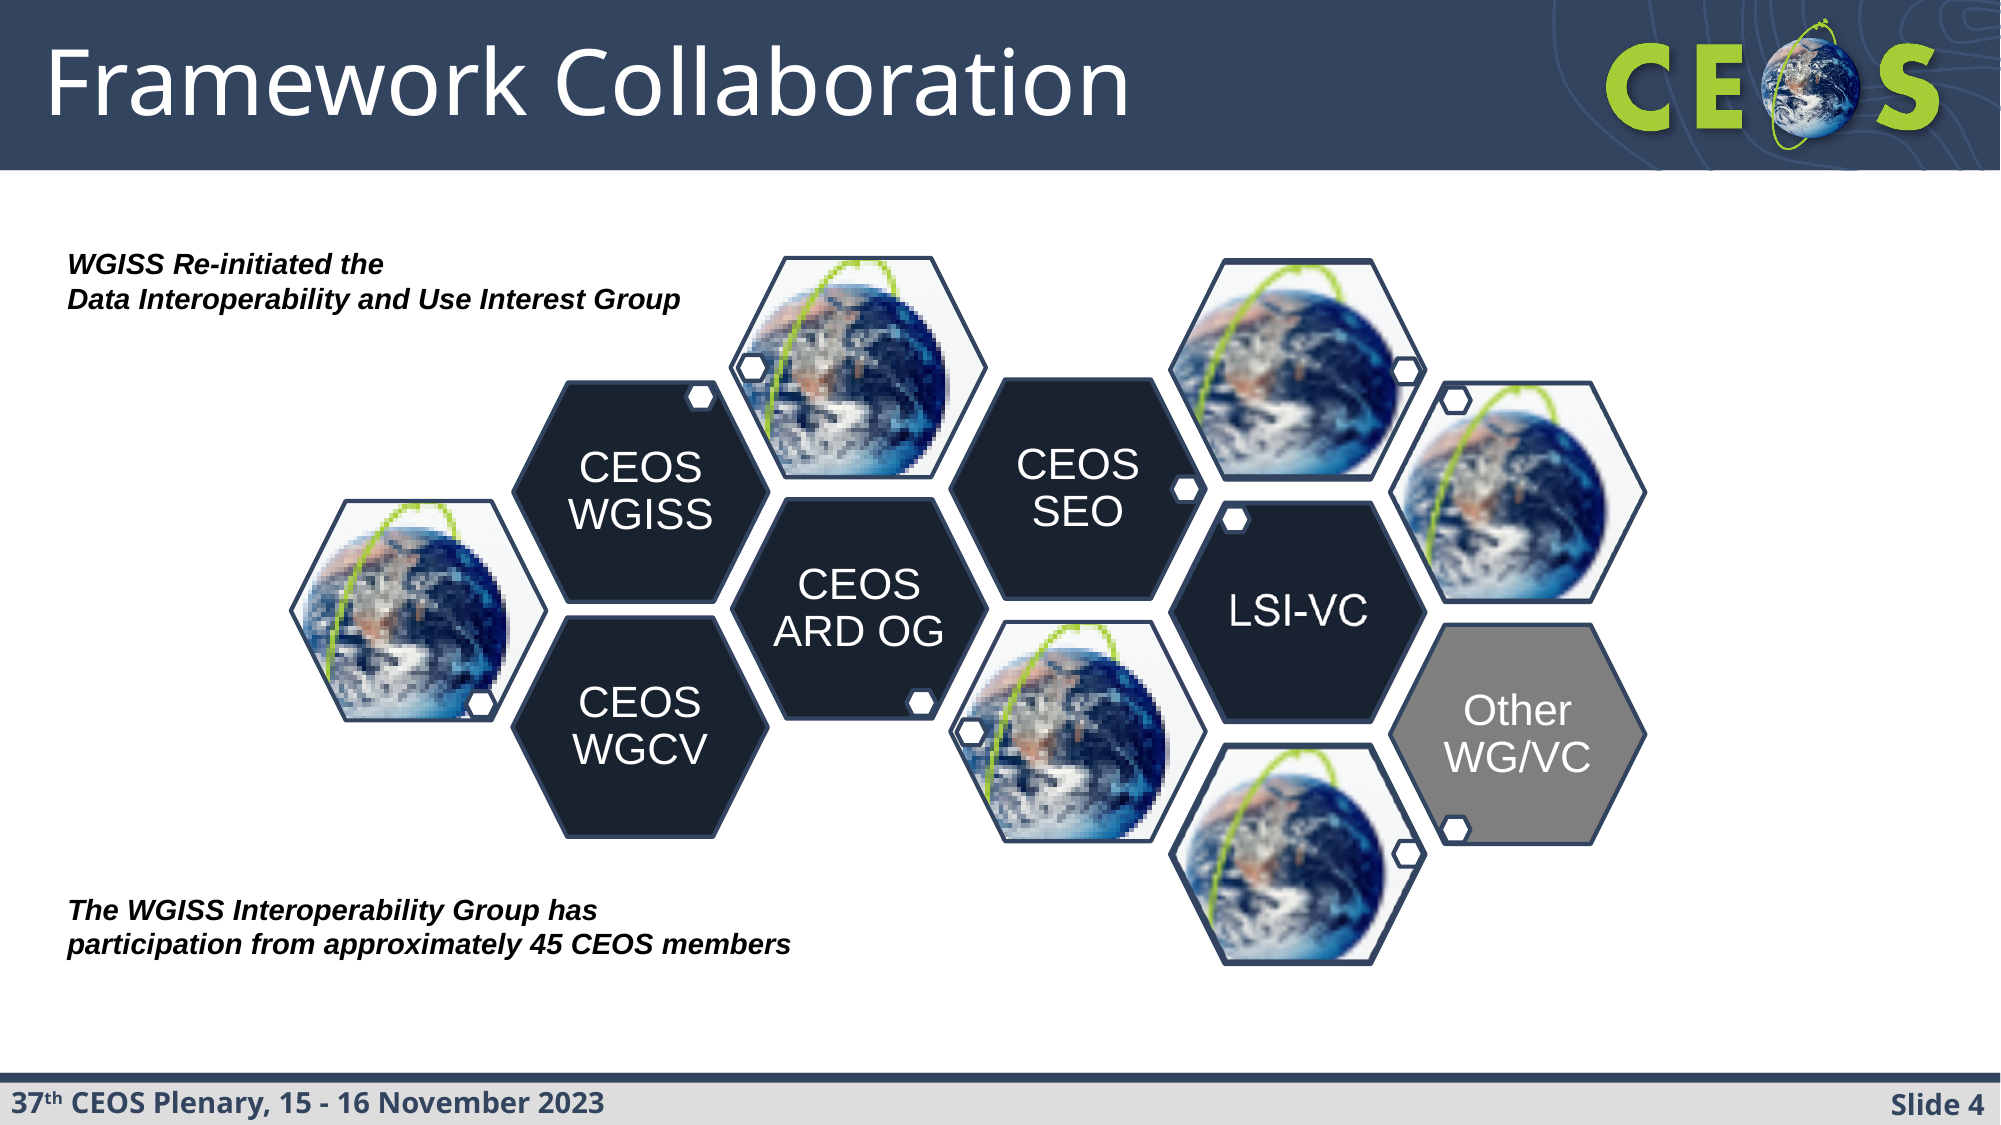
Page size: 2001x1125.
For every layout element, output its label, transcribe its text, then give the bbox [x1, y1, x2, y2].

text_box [290, 257, 1646, 965]
text_box WGISS Re-initiated the Data Interoperability and Use Interest Group [52, 237, 699, 323]
title Framework Collaboration [28, 28, 1569, 157]
text_box The WGISS Interoperability Group has participation from approximately 45 CEOS members [52, 883, 286, 969]
picture [1606, 18, 1939, 150]
